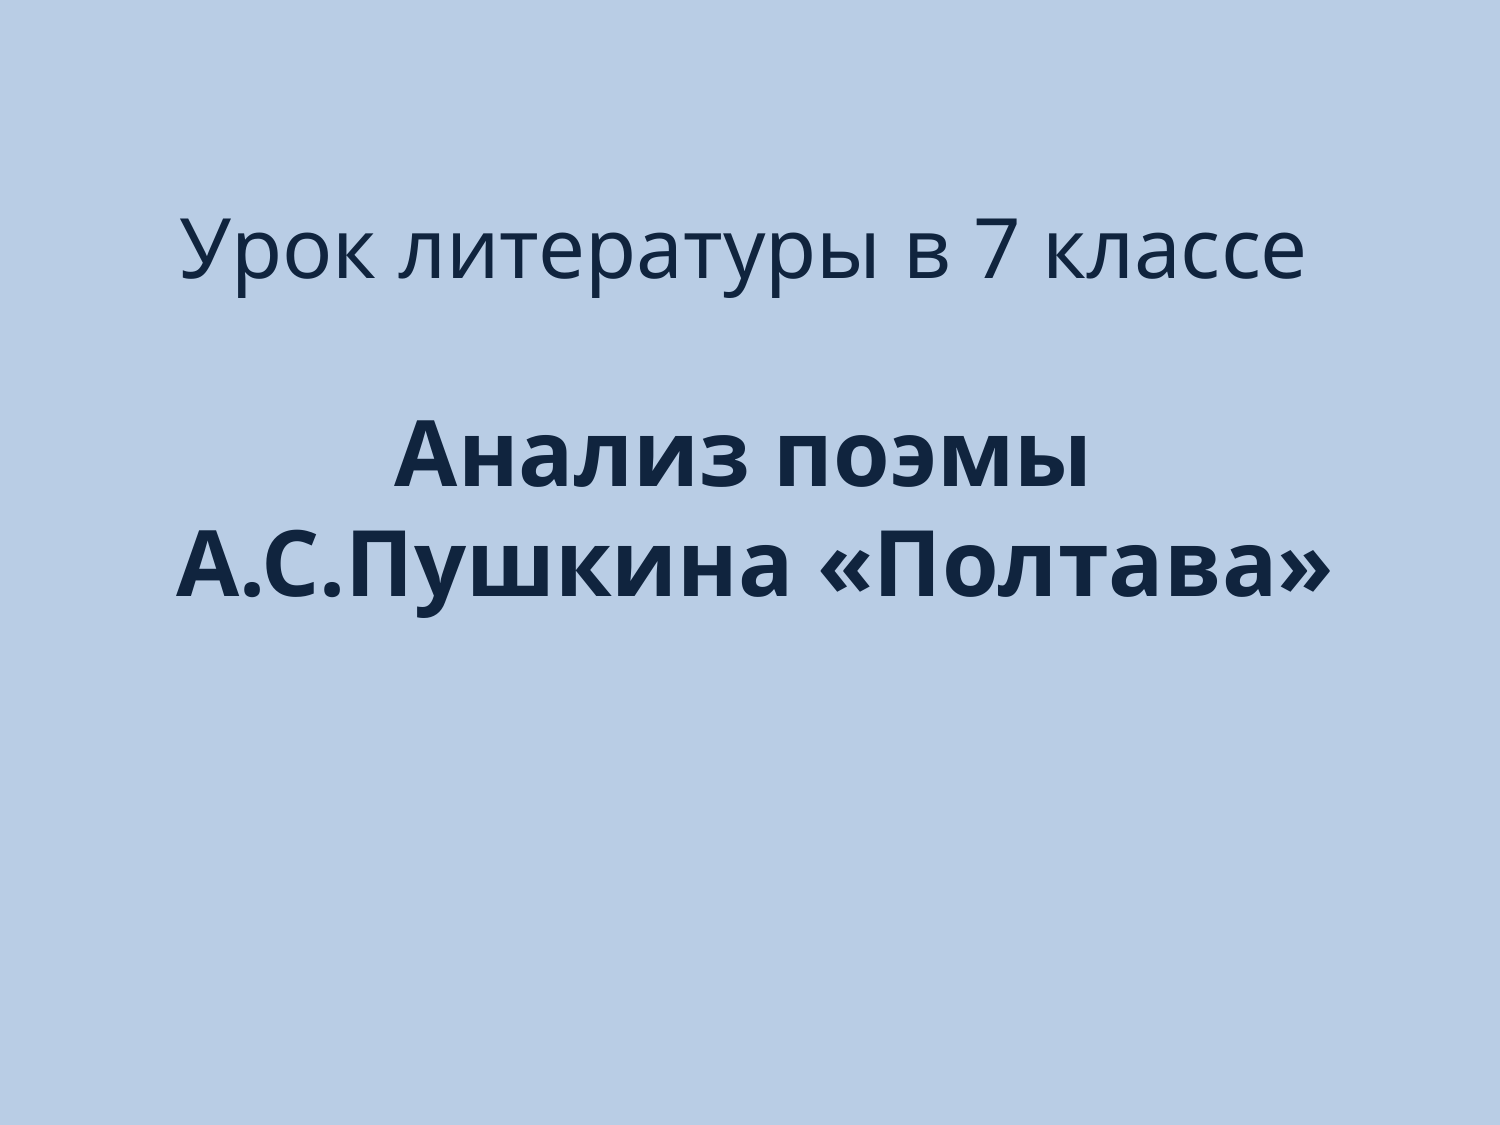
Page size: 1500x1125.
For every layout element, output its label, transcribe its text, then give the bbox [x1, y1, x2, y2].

text_box Урок литературы в 7 классе Анализ поэмы А.С.Пушкина «Полтава» [81, 187, 1407, 653]
